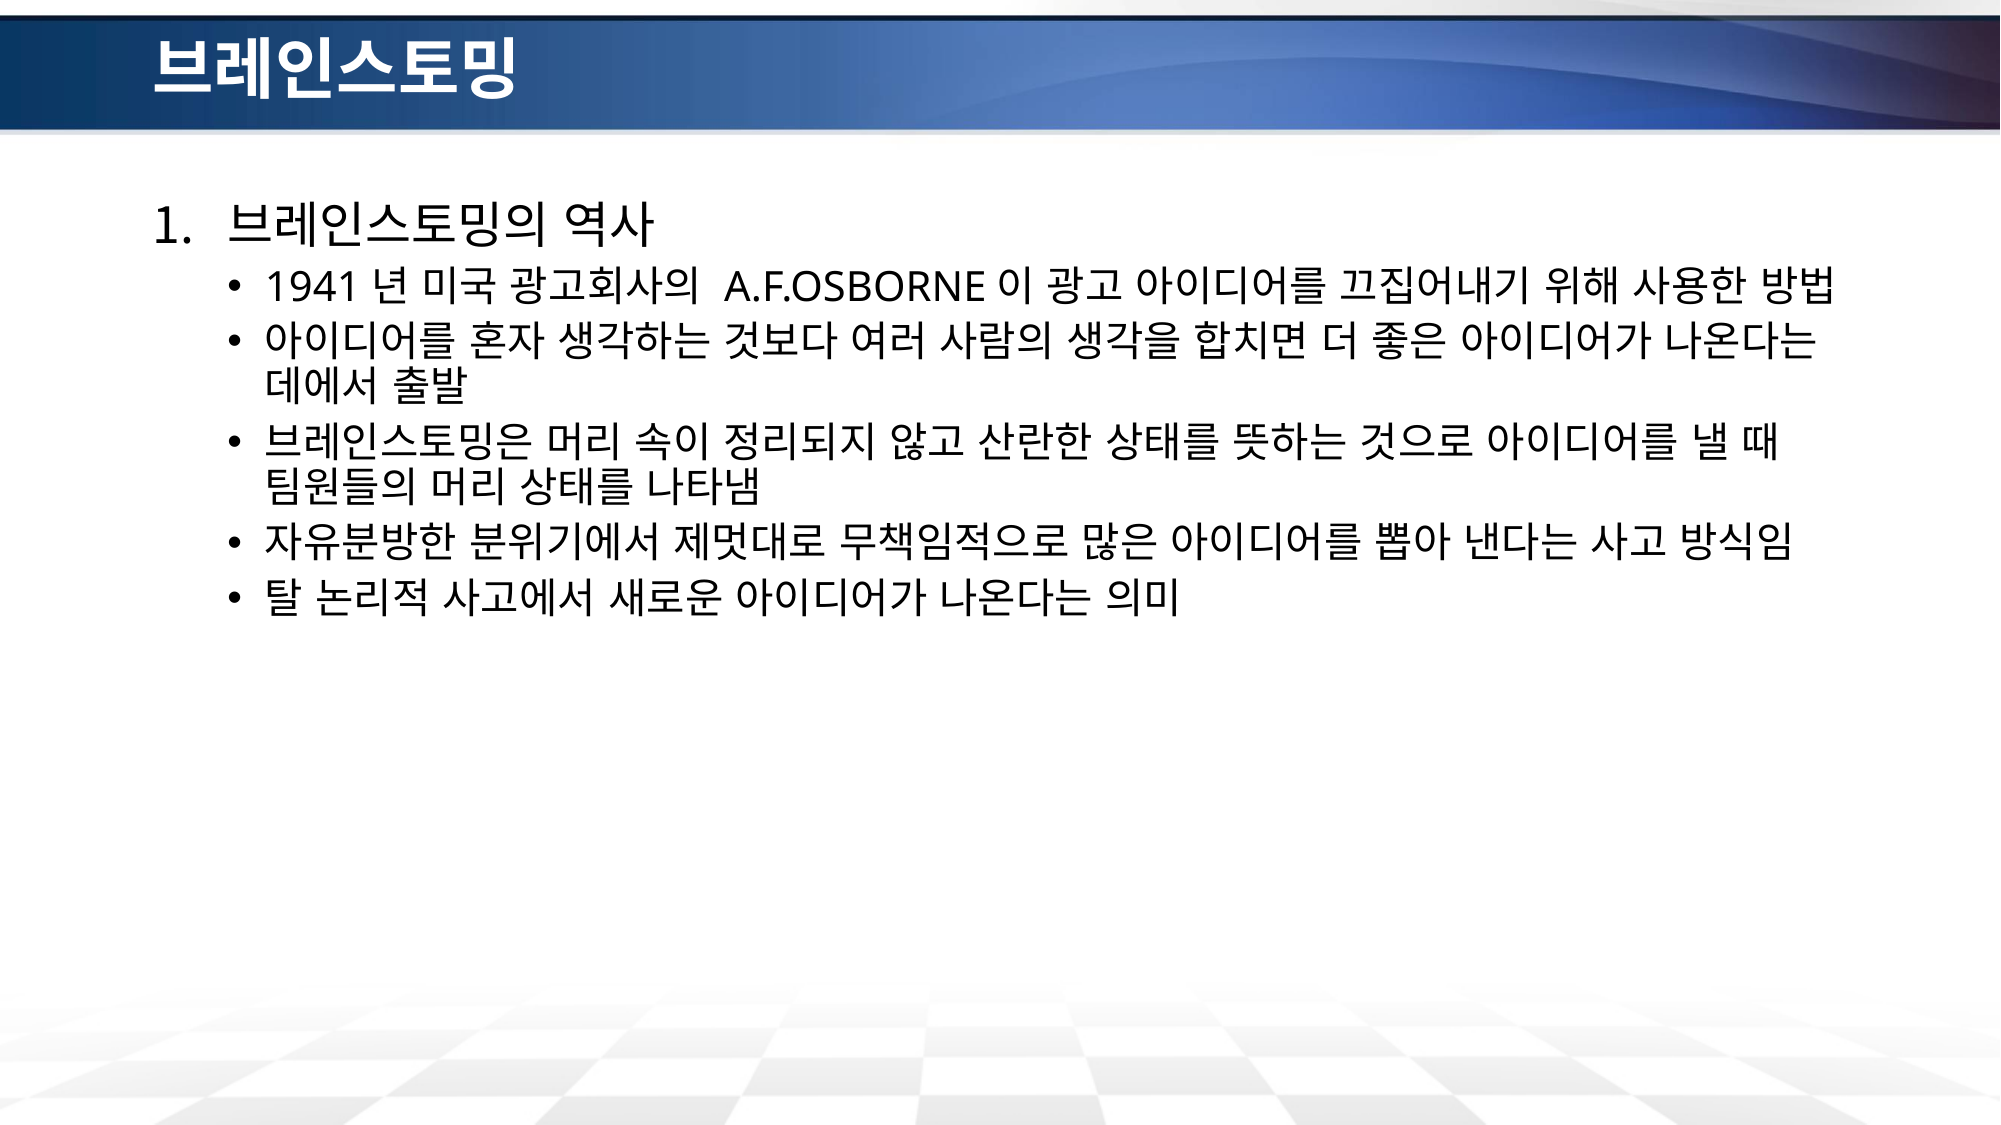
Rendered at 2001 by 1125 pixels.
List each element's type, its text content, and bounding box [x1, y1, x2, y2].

picture [0, 0, 2000, 1125]
title 브레인스토밍 [137, 0, 1863, 144]
list 브레인스토밍의 역사 1941년 미국 광고회사의 A.F.OSBORNE이 광고 아이디어를 끄집어내기 위해 사용한 방법 아이디어를 혼자 생각하는 것보다 여러 사람의 생각을 합치면 더 좋은 아이디어가 나온다는 데에서 출발 브레인스토밍은 머리 속이 정리되지 않고 산란한 상태를 뜻하는 것으로 아이디어를 낼 때 팀원들의 머리 상태를 나타냄 자유분방한 분위기에서 제멋대로 무책임적으로 많은 아이디어를 뽑아 낸다는 사고 방식임 탈 논리적 사고에서 새로운 아이디어가 나온다는 의미 [137, 193, 1863, 1014]
